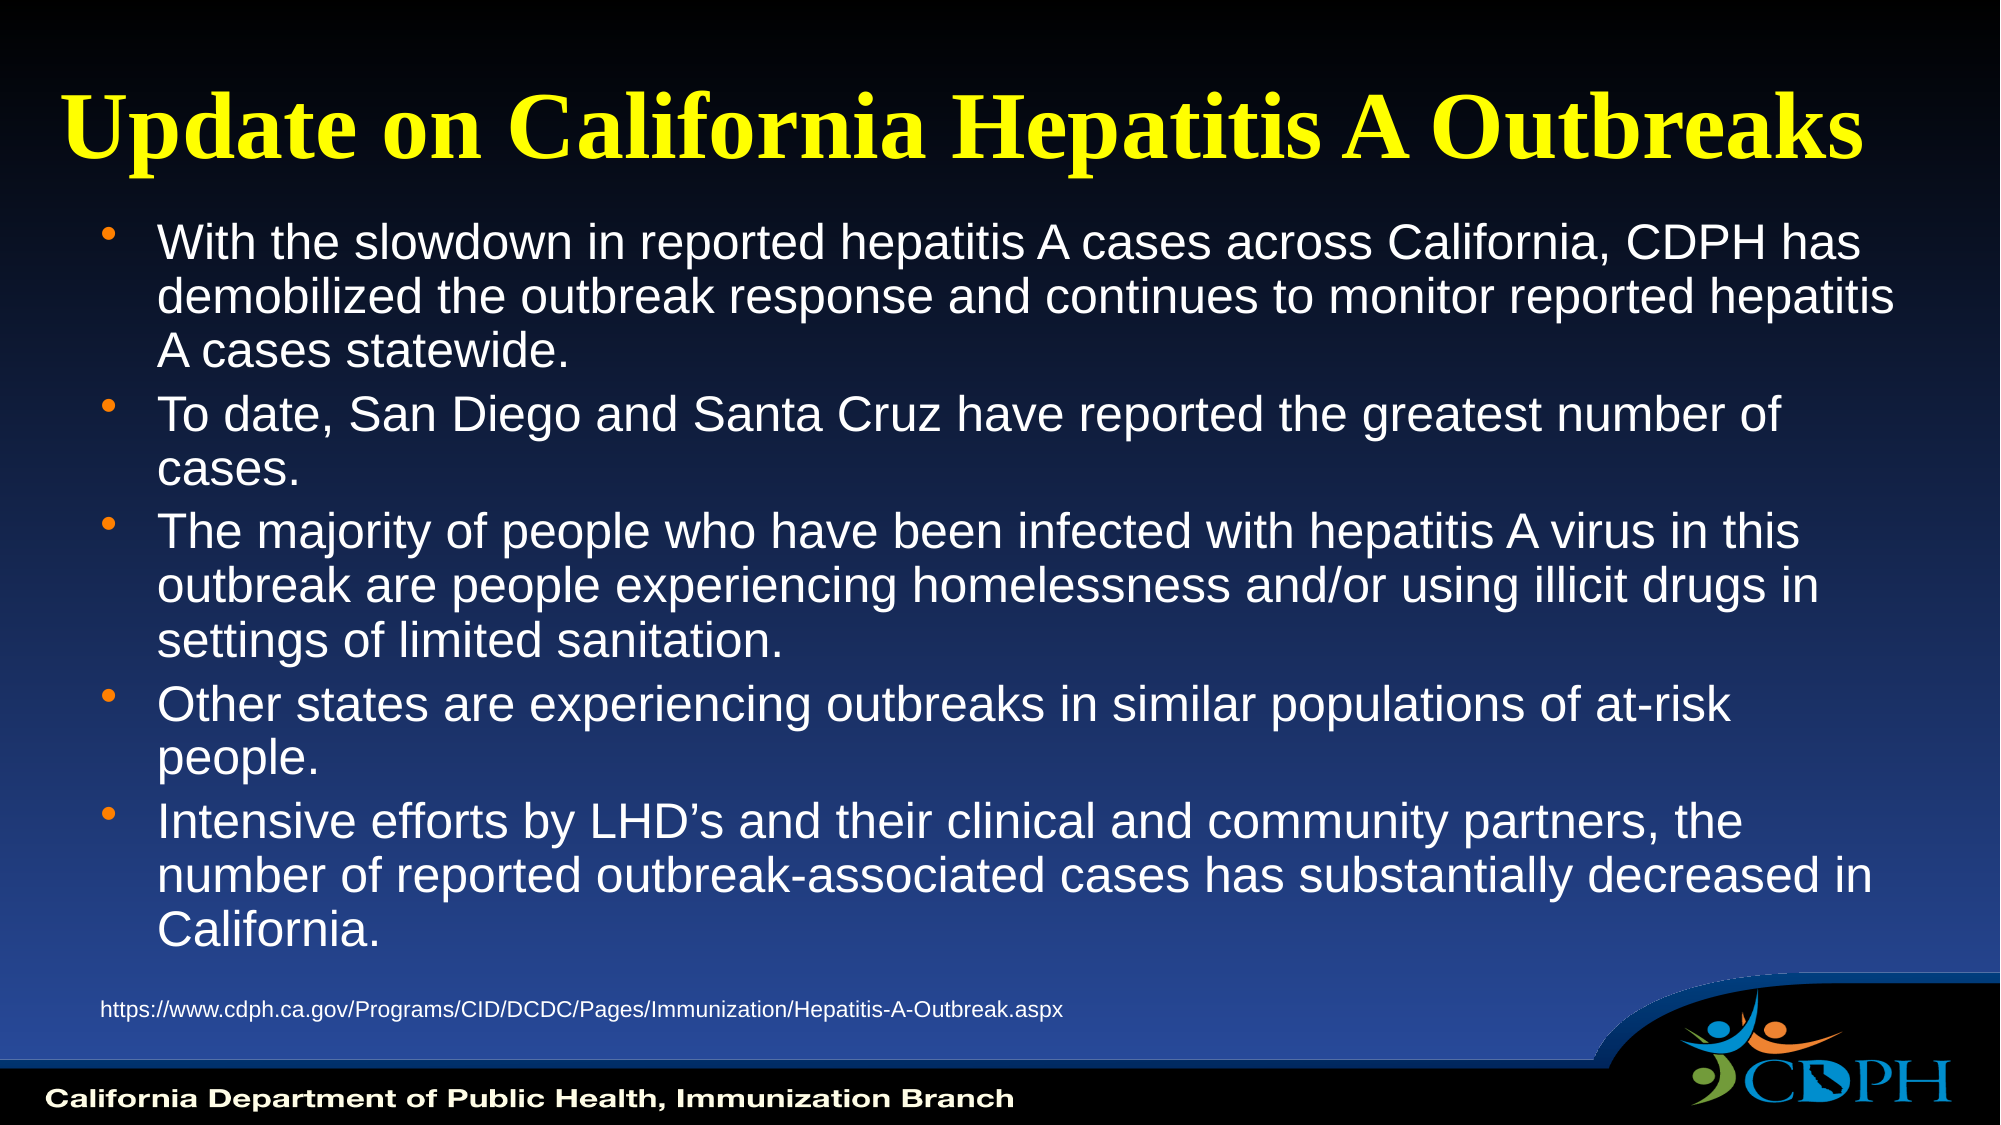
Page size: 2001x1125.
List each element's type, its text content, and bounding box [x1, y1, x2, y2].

picture [0, 971, 2000, 1125]
title Update on California Hepatitis A Outbreaks [44, 50, 1961, 190]
text_box https://www.cdph.ca.gov/Programs/CID/DCDC/Pages/Immunization/Hepatitis-A-Outbreak.aspx [85, 986, 1353, 1030]
list With the slowdown in reported hepatitis A cases across California, CDPH has demobilized the outbreak response and continues to monitor reported hepatitis A cases statewide. To date, San Diego and Santa Cruz have reported the greatest number of cases. The majority of people who have been infected with hepatitis A virus in this outbreak are people experiencing homelessness and/or using illicit drugs in settings of limited sanitation. Other states are experiencing outbreaks in similar populations of at-risk people. Intensive efforts by LHD’s and their clinical and community partners, the number of reported outbreak-associated cases has substantially decreased in California. [85, 208, 1920, 966]
